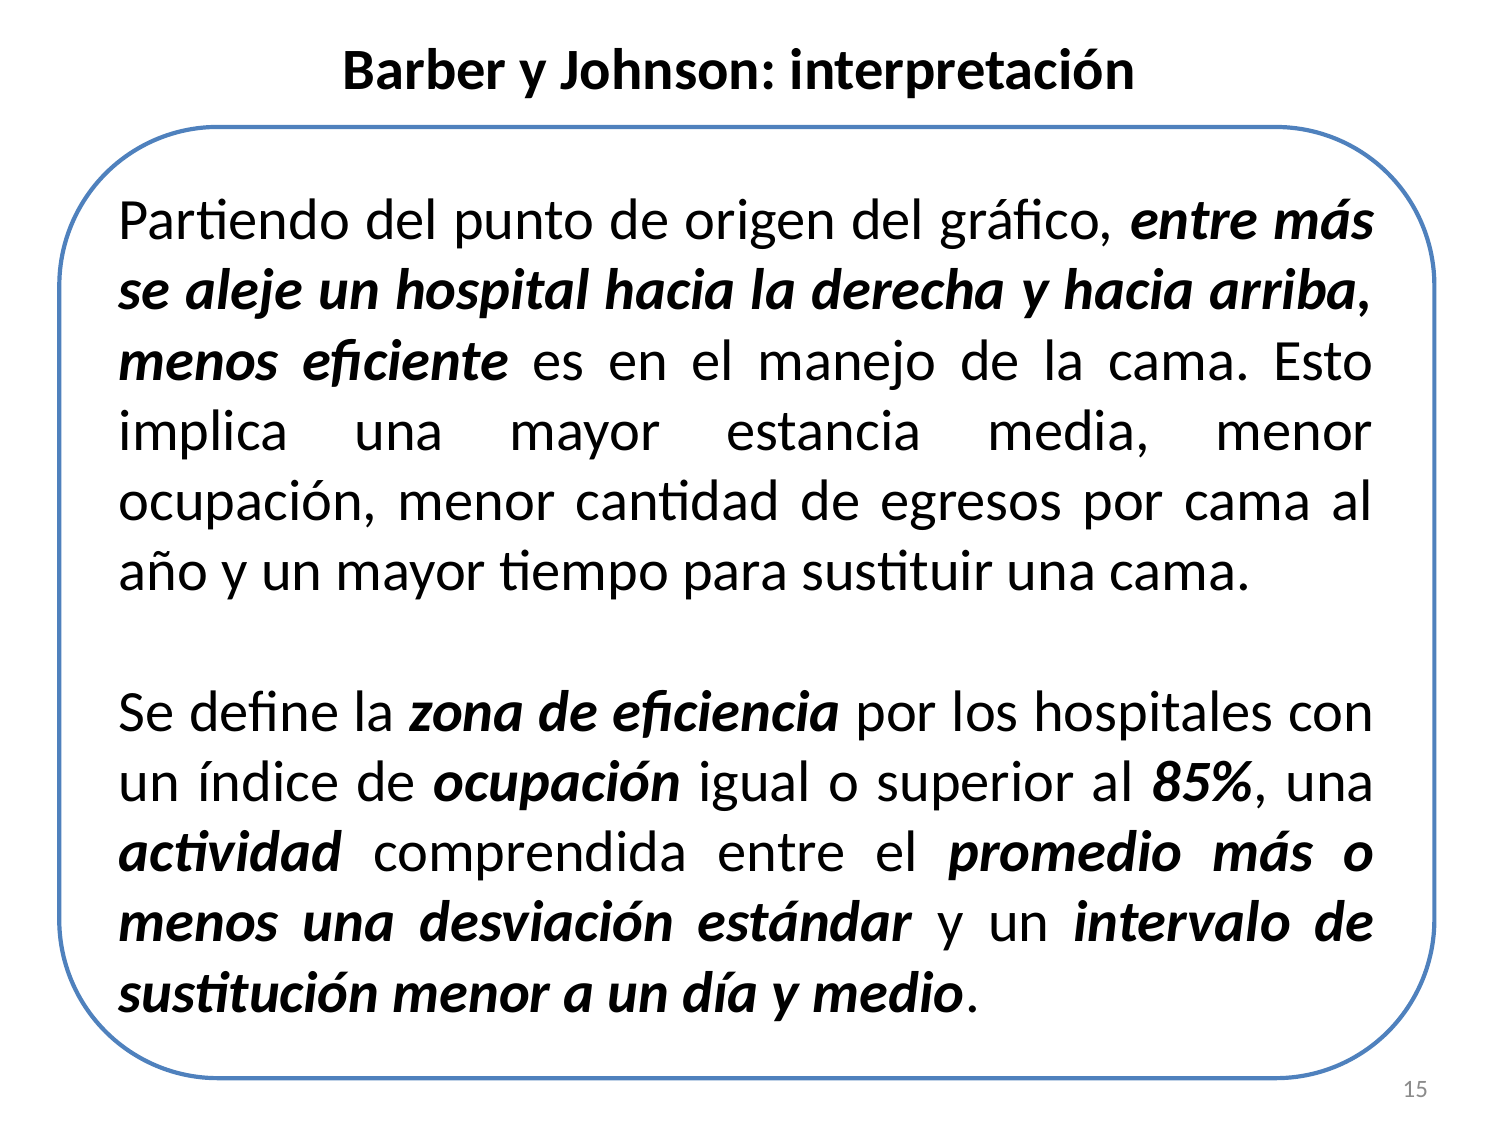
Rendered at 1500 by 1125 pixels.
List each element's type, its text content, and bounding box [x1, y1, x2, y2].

slide_number 15 [1104, 1057, 1444, 1118]
text_box Barber y Johnson: interpretación [273, 23, 1207, 109]
text_box Partiendo del punto de origen del gráfico, entre más se aleje un hospital hacia la derecha y hacia arriba, menos eficiente es en el manejo de la cama. Esto implica una mayor estancia media, menor ocupación, menor cantidad de egresos por cama al año y un mayor tiempo para sustituir una cama. Se define la zona de eficiencia por los hospitales con un índice de ocupación igual o superior al 85%, una actividad comprendida entre el promedio más o menos una desviación estándar y un intervalo de sustitución menor a un día y medio. [57, 124, 1437, 1081]
